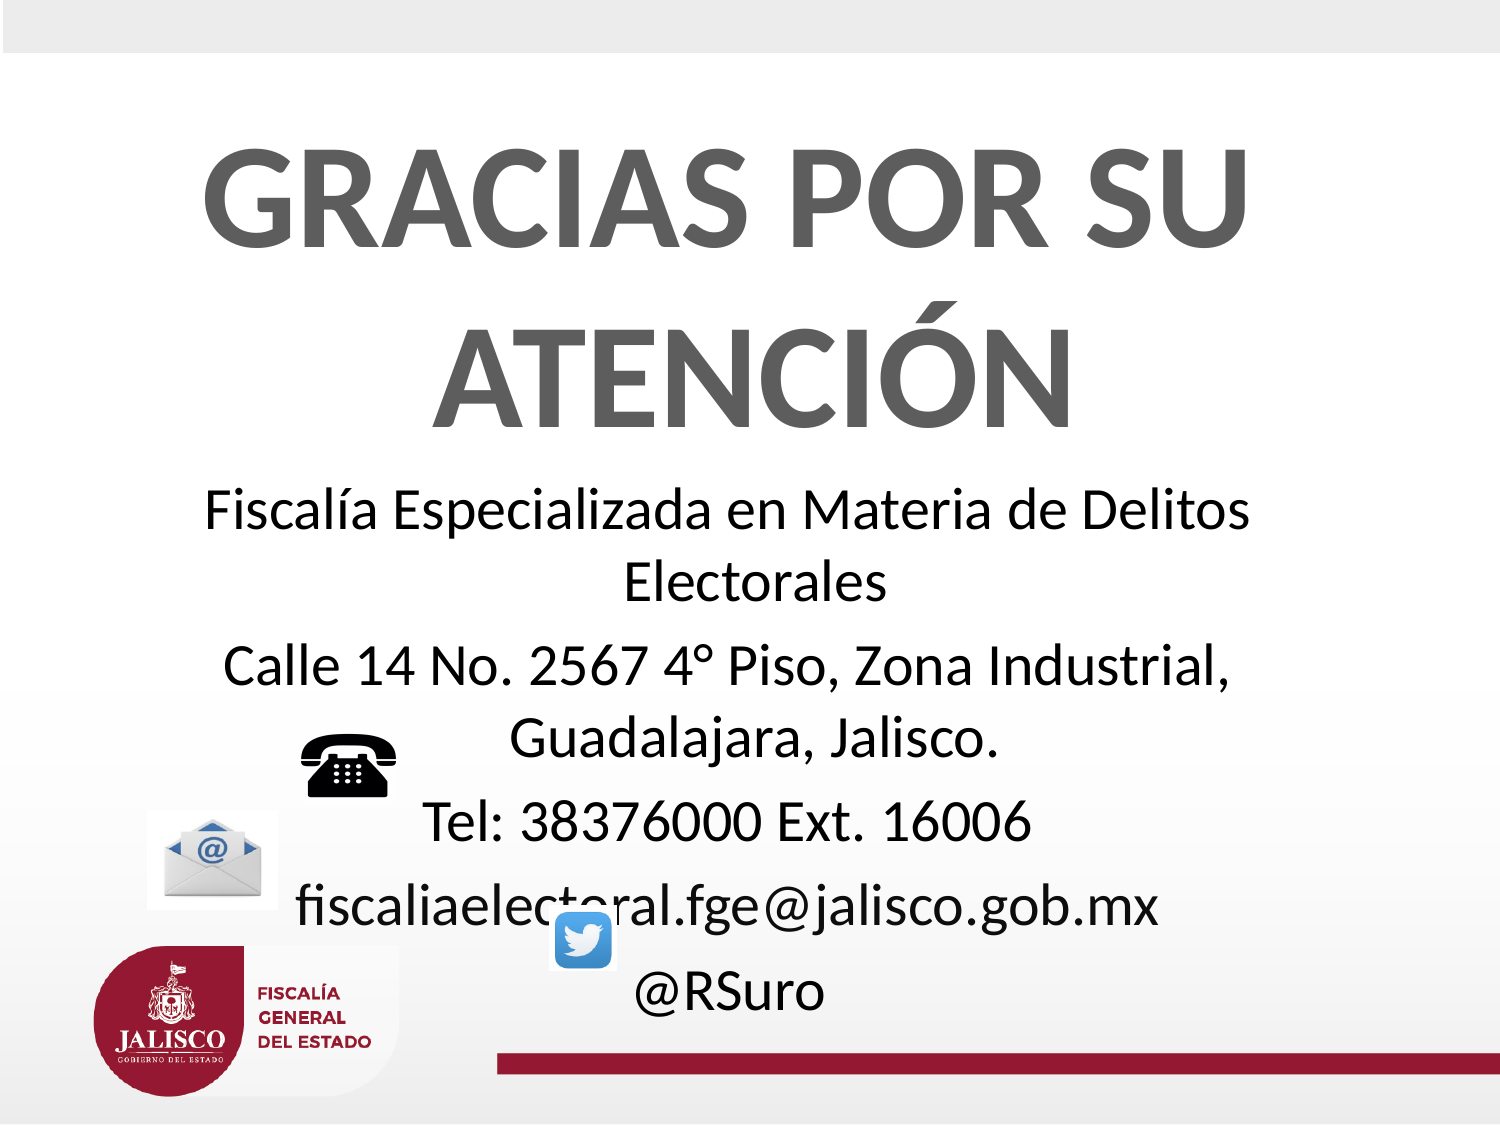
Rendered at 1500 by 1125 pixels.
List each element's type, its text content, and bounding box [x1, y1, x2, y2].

picture [0, 0, 1500, 1125]
list GRACIAS POR SU ATENCIÓN Fiscalía Especializada en Materia de Delitos Electorales Calle 14 No. 2567 4° Piso, Zona Industrial, Guadalajara, Jalisco. Tel: 38376000 Ext. 16006 fiscaliaelectoral.fge@jalisco.gob.mx @RSuro [53, 90, 1404, 1035]
